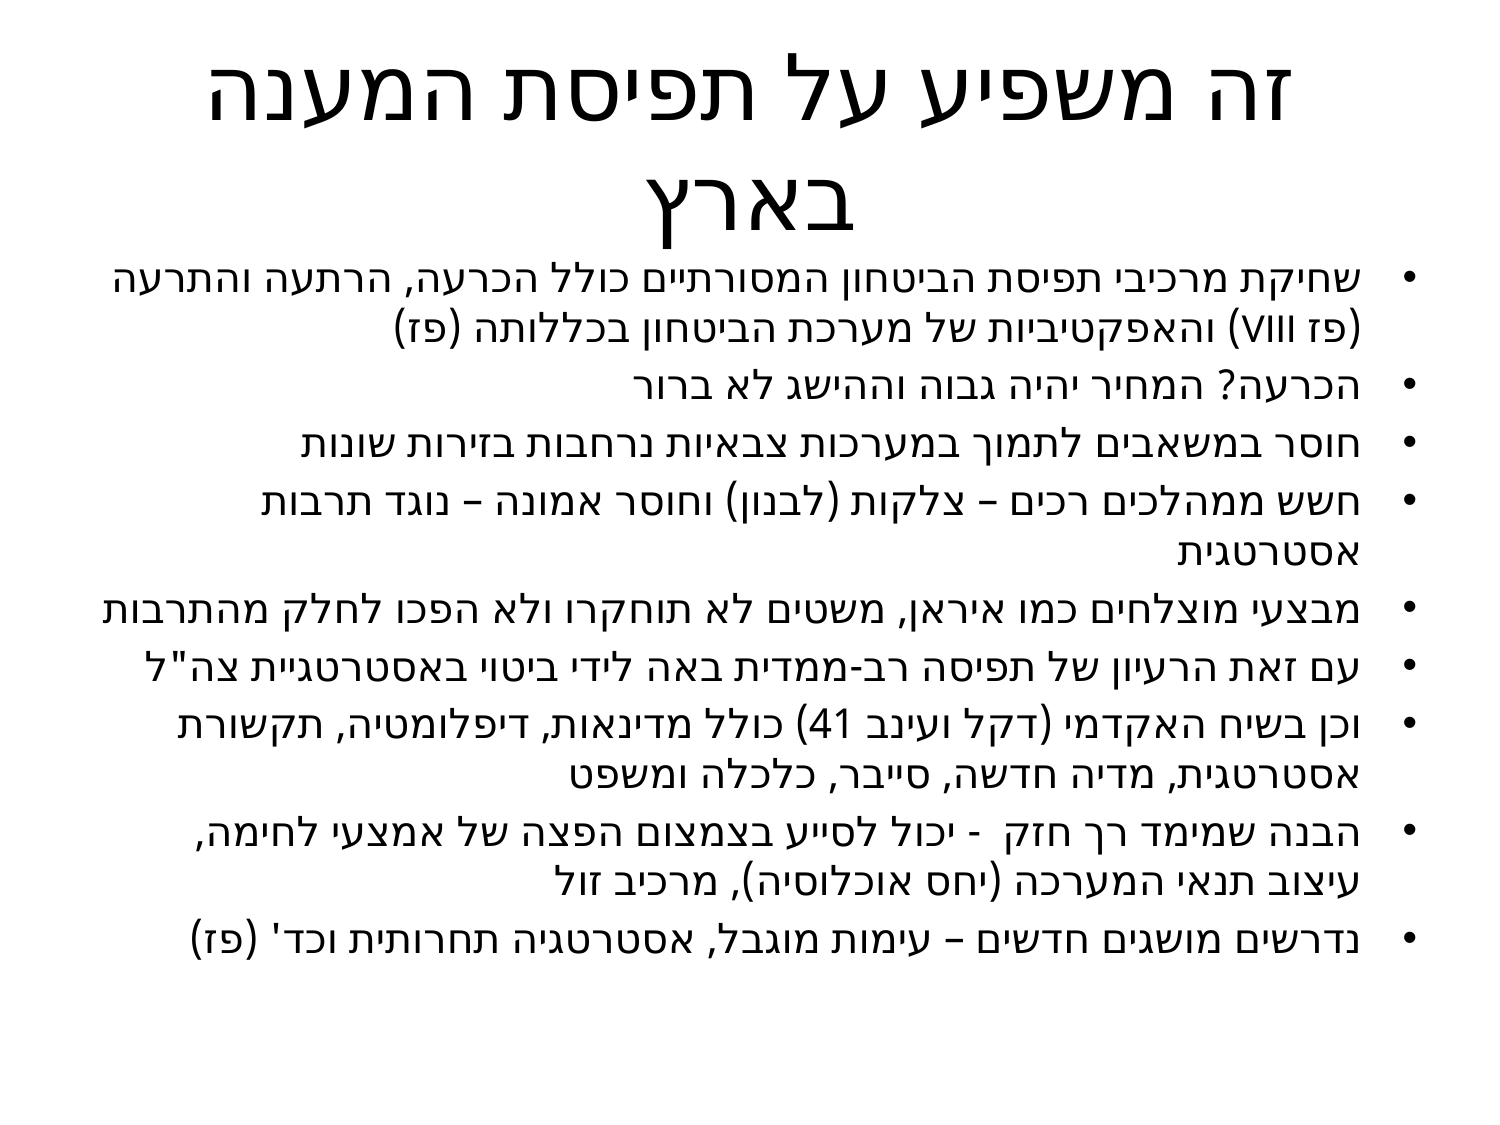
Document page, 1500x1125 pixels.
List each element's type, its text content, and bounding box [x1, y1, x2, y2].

title זה משפיע על תפיסת המענה בארץ [75, 45, 1425, 233]
list שחיקת מרכיבי תפיסת הביטחון המסורתיים כולל הכרעה, הרתעה והתרעה (פז VIII) והאפקטיביות של מערכת הביטחון בכללותה (פז) הכרעה? המחיר יהיה גבוה וההישג לא ברור חוסר במשאבים לתמוך במערכות צבאיות נרחבות בזירות שונות חשש ממהלכים רכים – צלקות (לבנון) וחוסר אמונה – נוגד תרבות אסטרטגית מבצעי מוצלחים כמו איראן, משטים לא תוחקרו ולא הפכו לחלק מהתרבות עם זאת הרעיון של תפיסה רב-ממדית באה לידי ביטוי באסטרטגיית צה"ל וכן בשיח האקדמי (דקל ועינב 41) כולל מדינאות, דיפלומטיה, תקשורת אסטרטגית, מדיה חדשה, סייבר, כלכלה ומשפט הבנה שמימד רך חזק - יכול לסייע בצמצום הפצה של אמצעי לחימה, עיצוב תנאי המערכה (יחס אוכלוסיה), מרכיב זול נדרשים מושגים חדשים – עימות מוגבל, אסטרטגיה תחרותית וכד' (פז) [76, 243, 1427, 1022]
